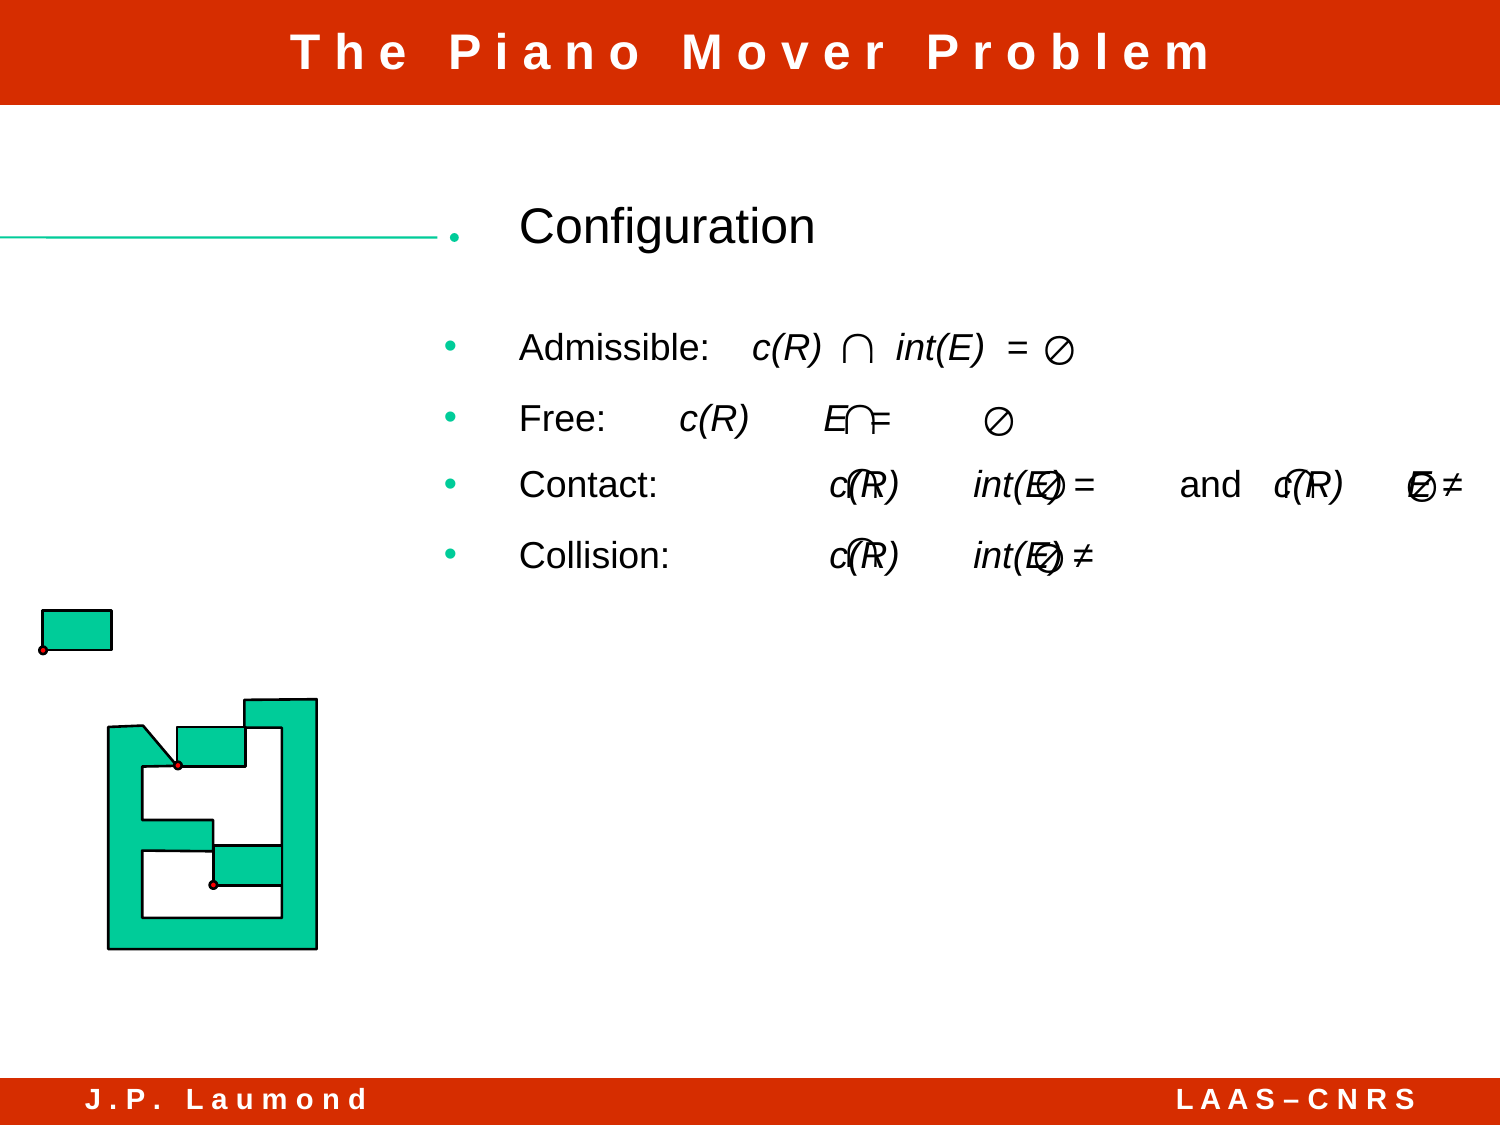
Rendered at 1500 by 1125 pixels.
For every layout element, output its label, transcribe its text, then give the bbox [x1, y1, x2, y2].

text_box Collision: c(R) int(E) ≠ [429, 523, 1500, 584]
text_box Configuration [504, 186, 1342, 262]
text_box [837, 525, 884, 573]
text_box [833, 321, 880, 369]
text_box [837, 456, 884, 504]
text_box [1022, 532, 1073, 579]
picture [0, 1078, 1500, 1125]
text_box Free: c(R) E = [429, 386, 1500, 447]
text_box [835, 392, 882, 440]
text_box Admissible: c(R) int(E) = [429, 315, 1500, 376]
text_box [39, 646, 283, 889]
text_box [1024, 459, 1075, 506]
text_box Contact: c(R) int(E) = and c(R) E ≠ [429, 453, 1500, 513]
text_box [1033, 323, 1083, 371]
text_box [108, 699, 317, 950]
picture [0, 0, 1500, 105]
text_box [42, 610, 112, 644]
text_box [972, 394, 1023, 442]
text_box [1274, 456, 1321, 504]
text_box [1395, 461, 1445, 508]
